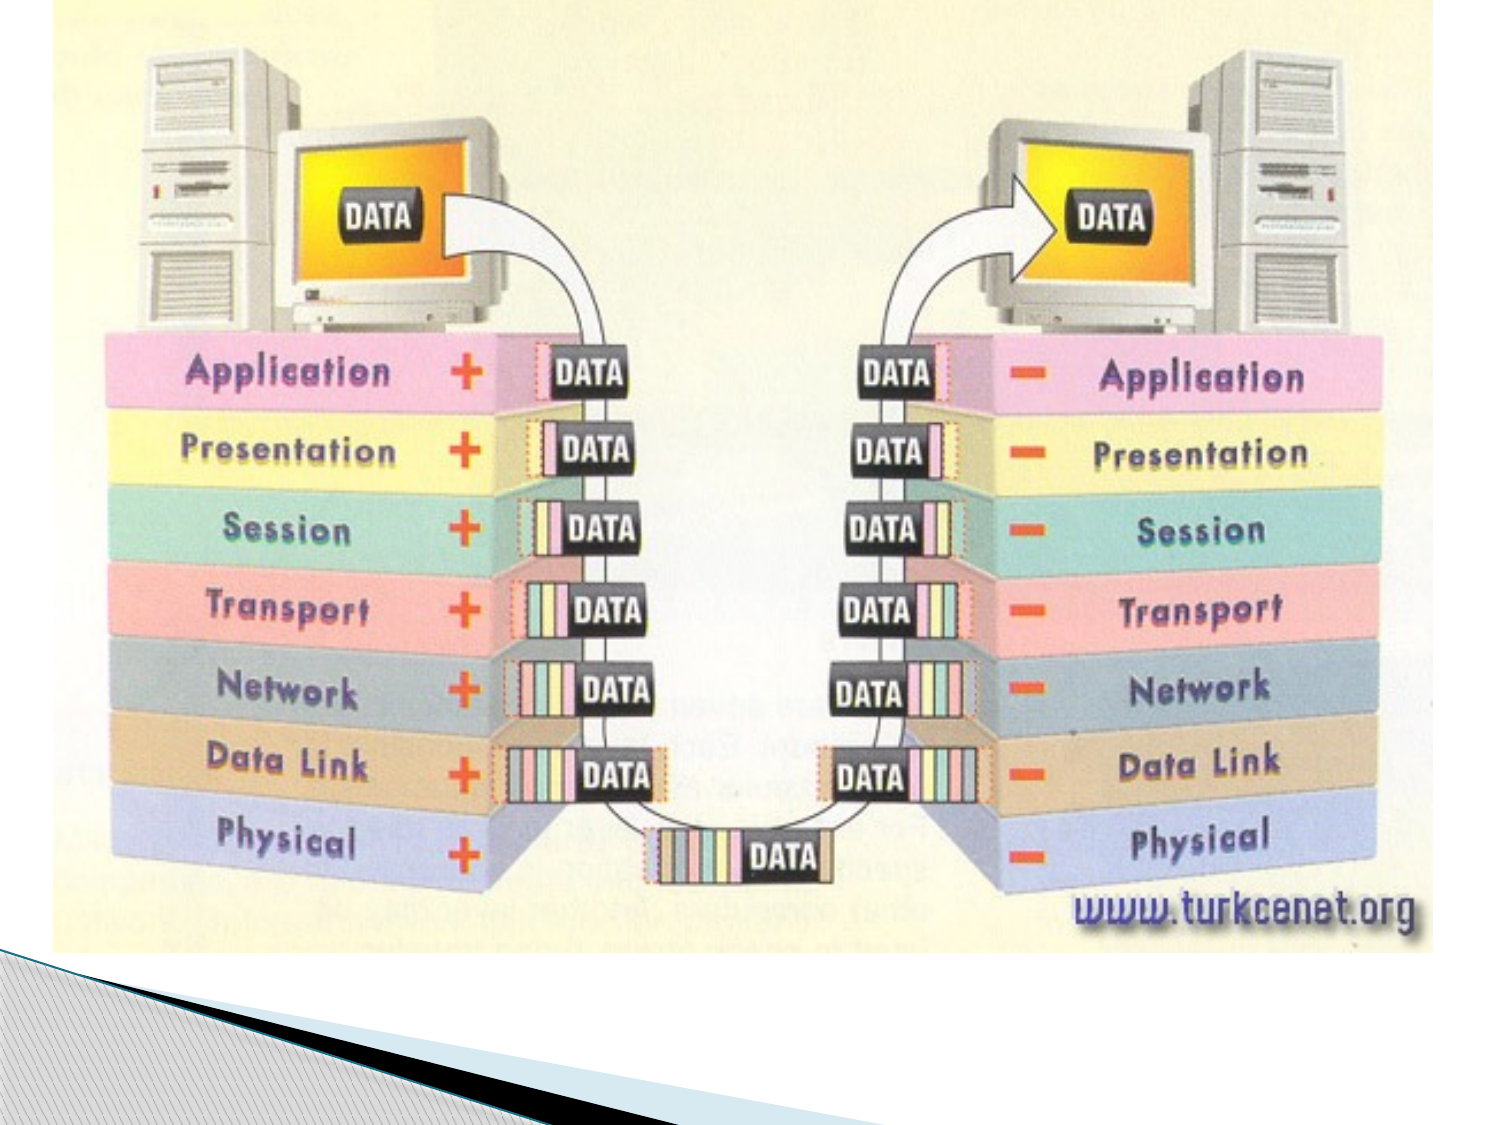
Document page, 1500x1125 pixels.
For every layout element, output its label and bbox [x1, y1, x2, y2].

picture [52, 0, 1433, 953]
